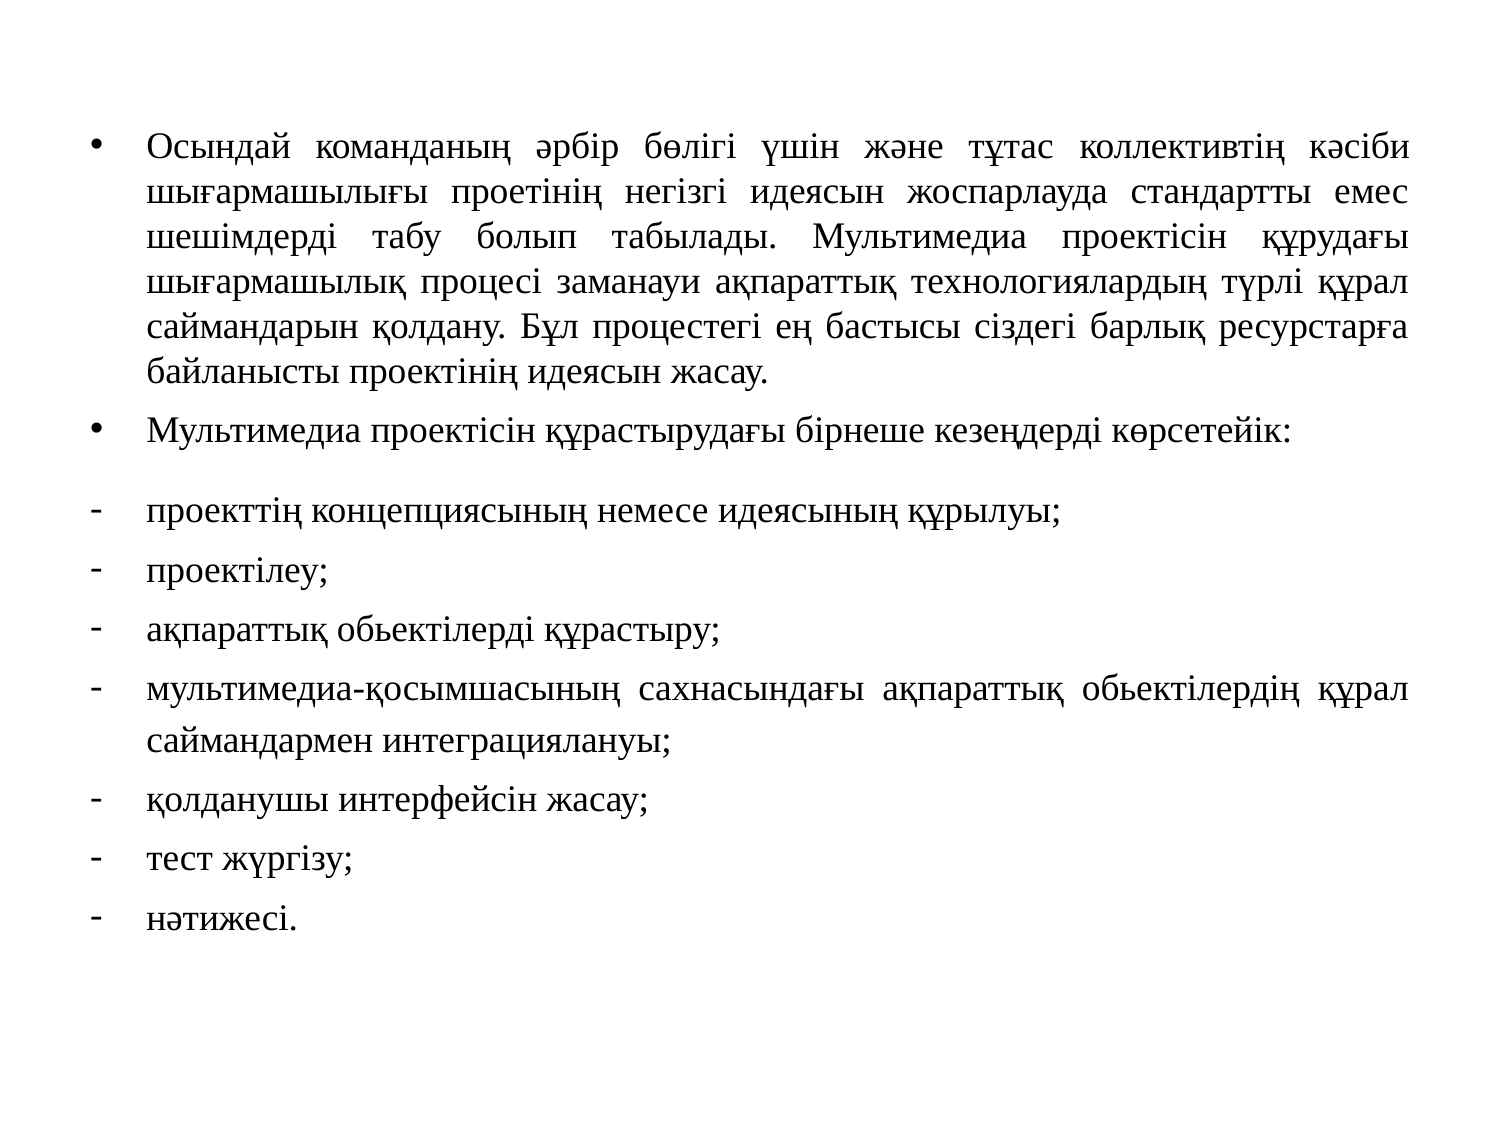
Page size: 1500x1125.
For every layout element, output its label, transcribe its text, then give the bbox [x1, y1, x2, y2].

list Осындай команданың әрбір бөлігі үшін және тұтас коллективтің кәсіби шығармашылығы проетінің негізгі идеясын жоспарлауда стандартты емес шешімдерді табу болып табылады. Мультимедиа проектісін құрудағы шығармашылық процесі заманауи ақпараттық технологиялардың түрлі құрал саймандарын қолдану. Бұл процестегі ең бастысы сіздегі барлық ресурстарға байланысты проектінің идеясын жасау. Мультимедиа проектісін құрастырудағы бірнеше кезеңдерді көрсетейік: проекттің концепциясының немесе идеясының құрылуы; проектілеу; ақпараттық обьектілерді құрастыру; мультимедиа-қосымшасының сахнасындағы ақпараттық обьектілердің құрал саймандармен интеграциялануы; қолданушы интерфейсін жасау; тест жүргізу; нәтижесі. [75, 113, 1425, 1005]
